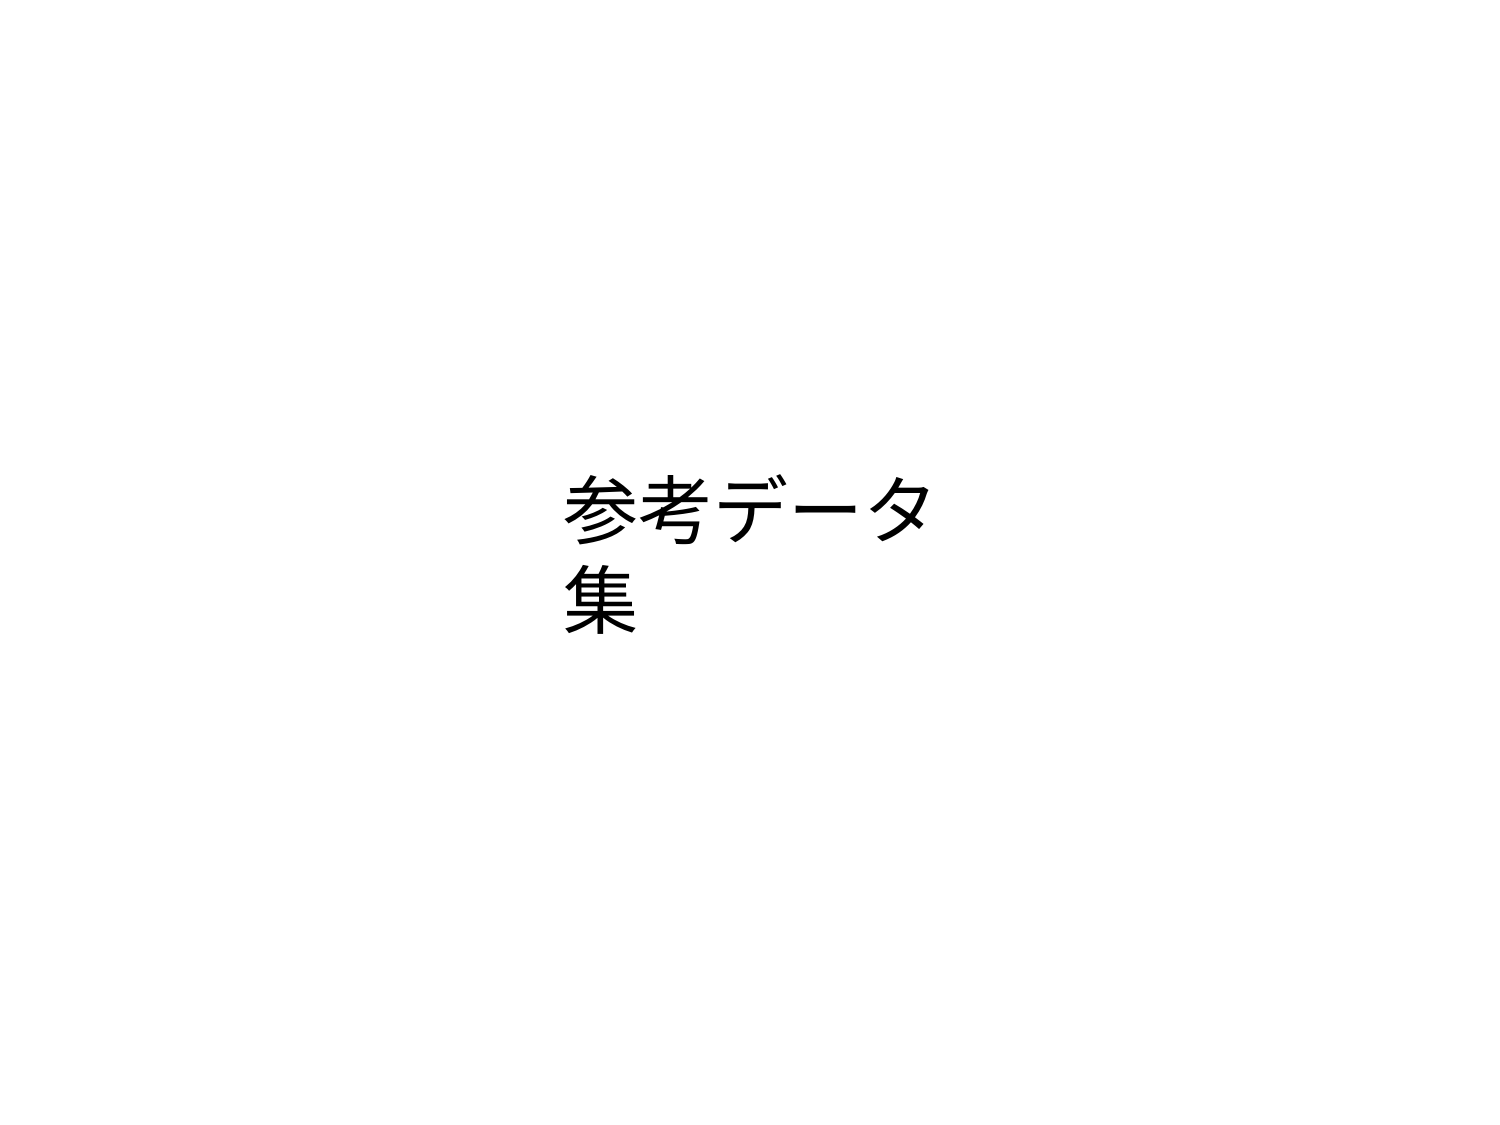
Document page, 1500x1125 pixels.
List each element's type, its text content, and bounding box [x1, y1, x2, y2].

text_box 参考データ集 [549, 456, 987, 651]
